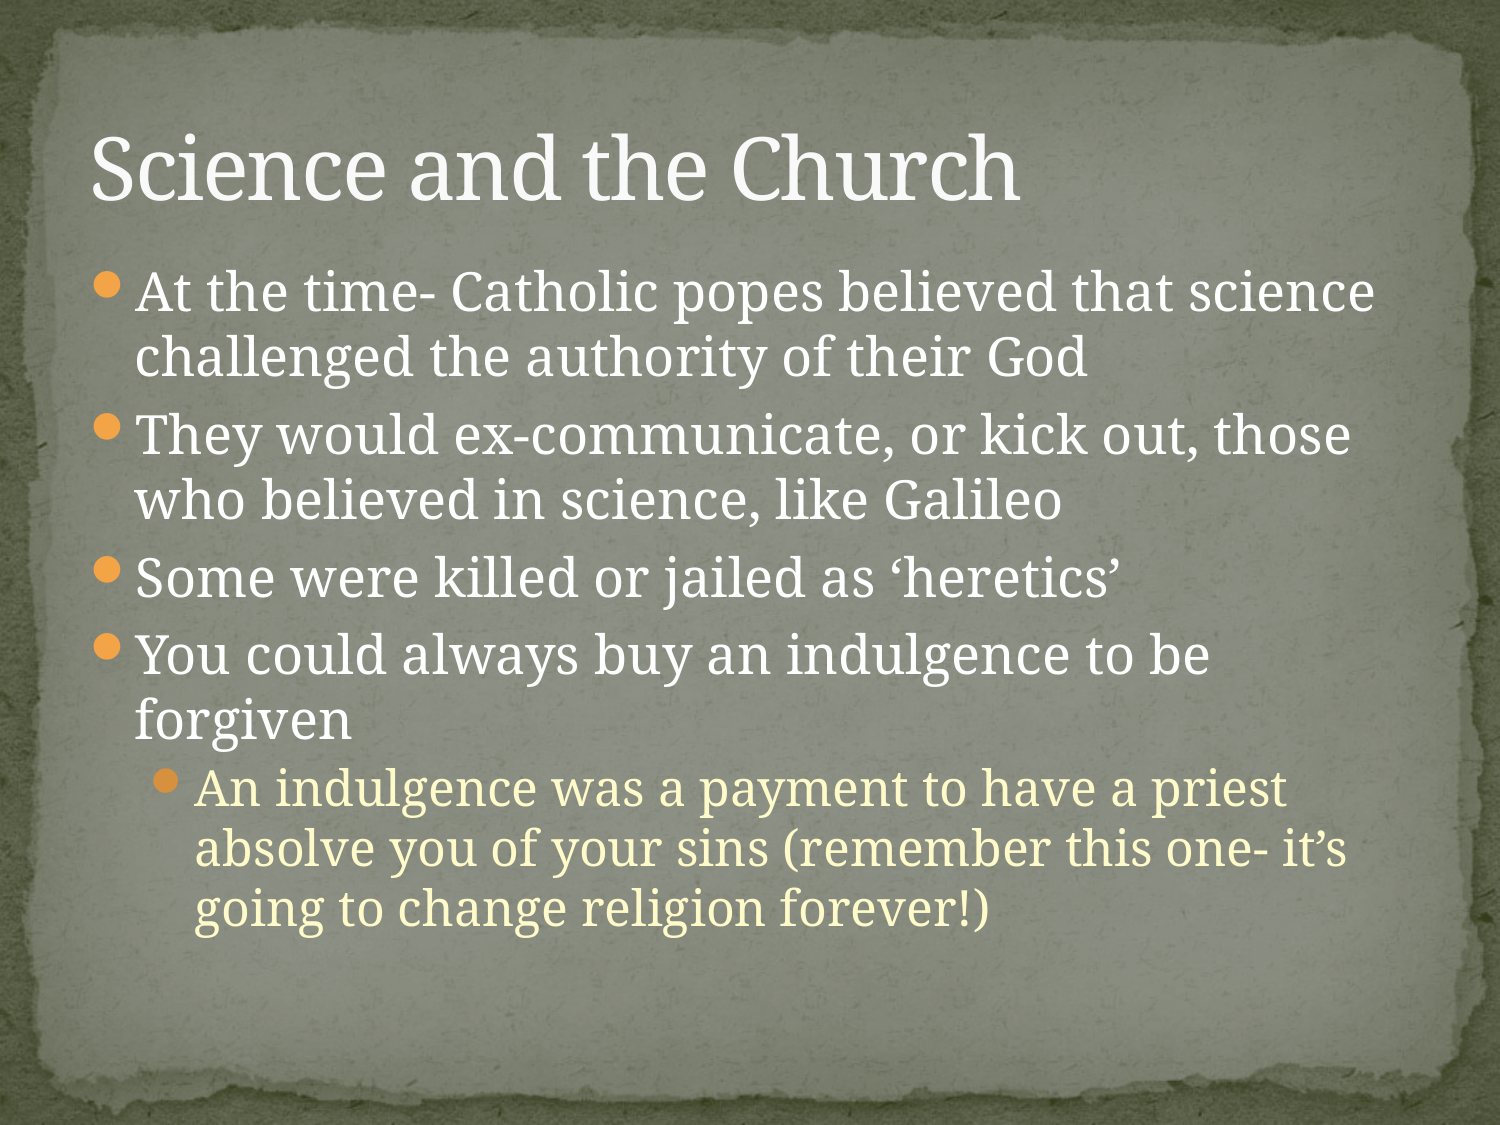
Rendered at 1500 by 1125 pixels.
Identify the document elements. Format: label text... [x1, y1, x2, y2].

list At the time- Catholic popes believed that science challenged the authority of their God They would ex-communicate, or kick out, those who believed in science, like Galileo Some were killed or jailed as ‘heretics’ You could always buy an indulgence to be forgiven An indulgence was a payment to have a priest absolve you of your sins (remember this one- it’s going to change religion forever!) [75, 249, 1425, 1000]
title Science and the Church [74, 24, 1425, 225]
